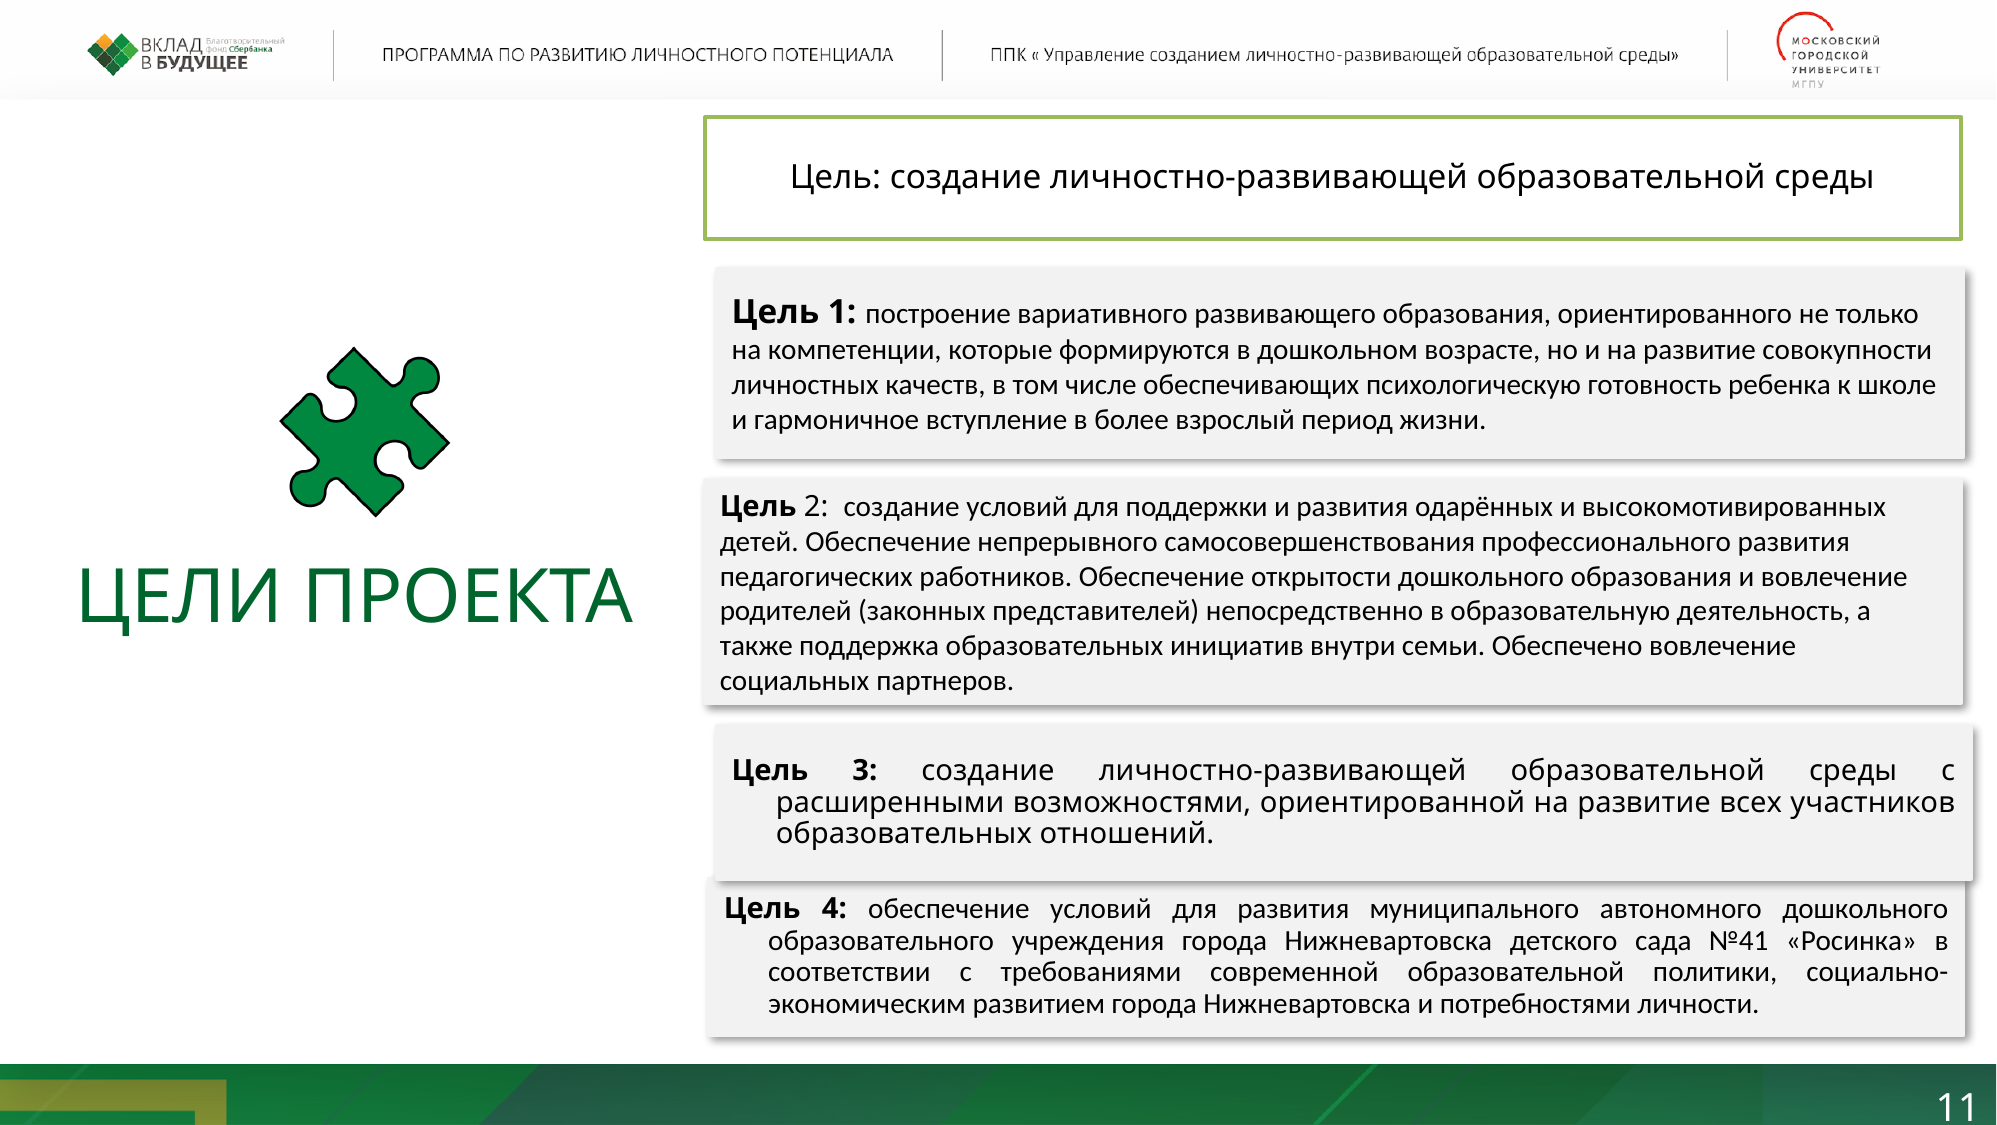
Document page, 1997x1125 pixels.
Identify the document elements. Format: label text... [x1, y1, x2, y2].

text_box 11 [1919, 1082, 1997, 1125]
text_box Цель 4: обеспечение условий для развития муниципального автономного дошкольного образовательного учреждения города Нижневартовска детского сада №41 «Росинка» в соответствии с требованиями современной образовательной политики, социально-экономическим развитием города Нижневартовска и потребностями личности. [707, 877, 1965, 1037]
text_box Цель: создание личностно-развивающей образовательной среды [703, 115, 1963, 241]
text_box Цель 3: создание личностно-развивающей образовательной среды с расширенными возможностями, ориентированной на развитие всех участников образовательных отношений. [715, 724, 1973, 881]
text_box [56, 335, 673, 640]
text_box Цель 2: создание условий для поддержки и развития одарённых и высокомотивированных детей. Обеспечение непрерывного самосовершенствования профессионального развития педагогических работников. Обеспечение открытости дошкольного образования и вовлечение родителей (законных представителей) непосредственно в образовательную деятельность, а также поддержка образовательных инициатив внутри семьи. Обеспечено вовлечение социальных партнеров. [703, 478, 1963, 705]
picture [0, 0, 1997, 1125]
text_box Цель 1: построение вариативного развивающего образования, ориентированного не только на компетенции, которые формируются в дошкольном возрасте, но и на развитие совокупности личностных качеств, в том числе обеспечивающих психологическую готовность ребенка к школе и гармоничное вступление в более взрослый период жизни. [715, 267, 1965, 459]
